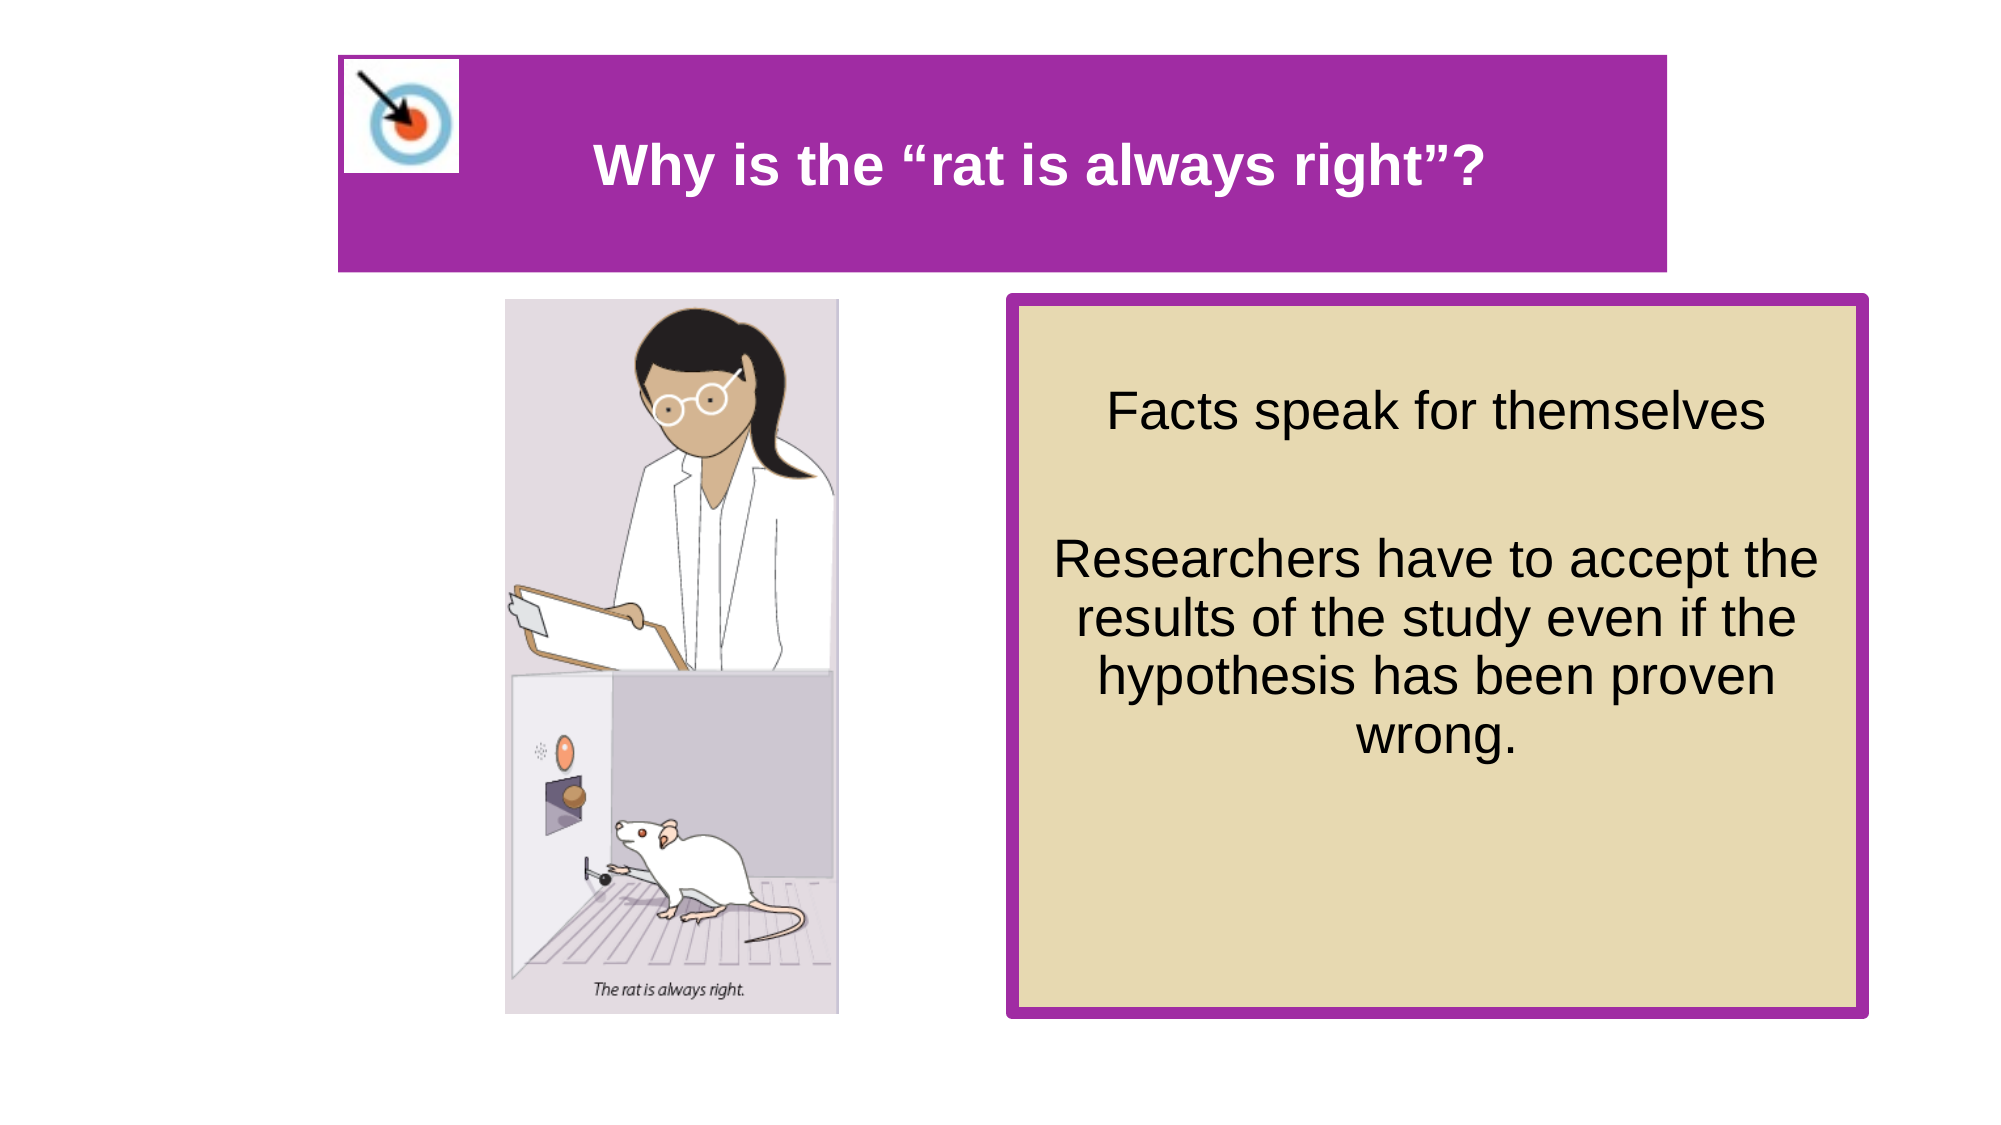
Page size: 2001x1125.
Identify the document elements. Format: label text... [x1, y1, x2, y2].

picture [344, 59, 459, 173]
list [505, 299, 839, 1014]
list Facts speak for themselves Researchers have to accept the results of the study even if the hypothesis has been proven wrong. [1012, 299, 1863, 1014]
title Why is the “rat always right”? [137, 59, 1863, 278]
text_box Why is the “rat is always right”? [338, 54, 1668, 273]
